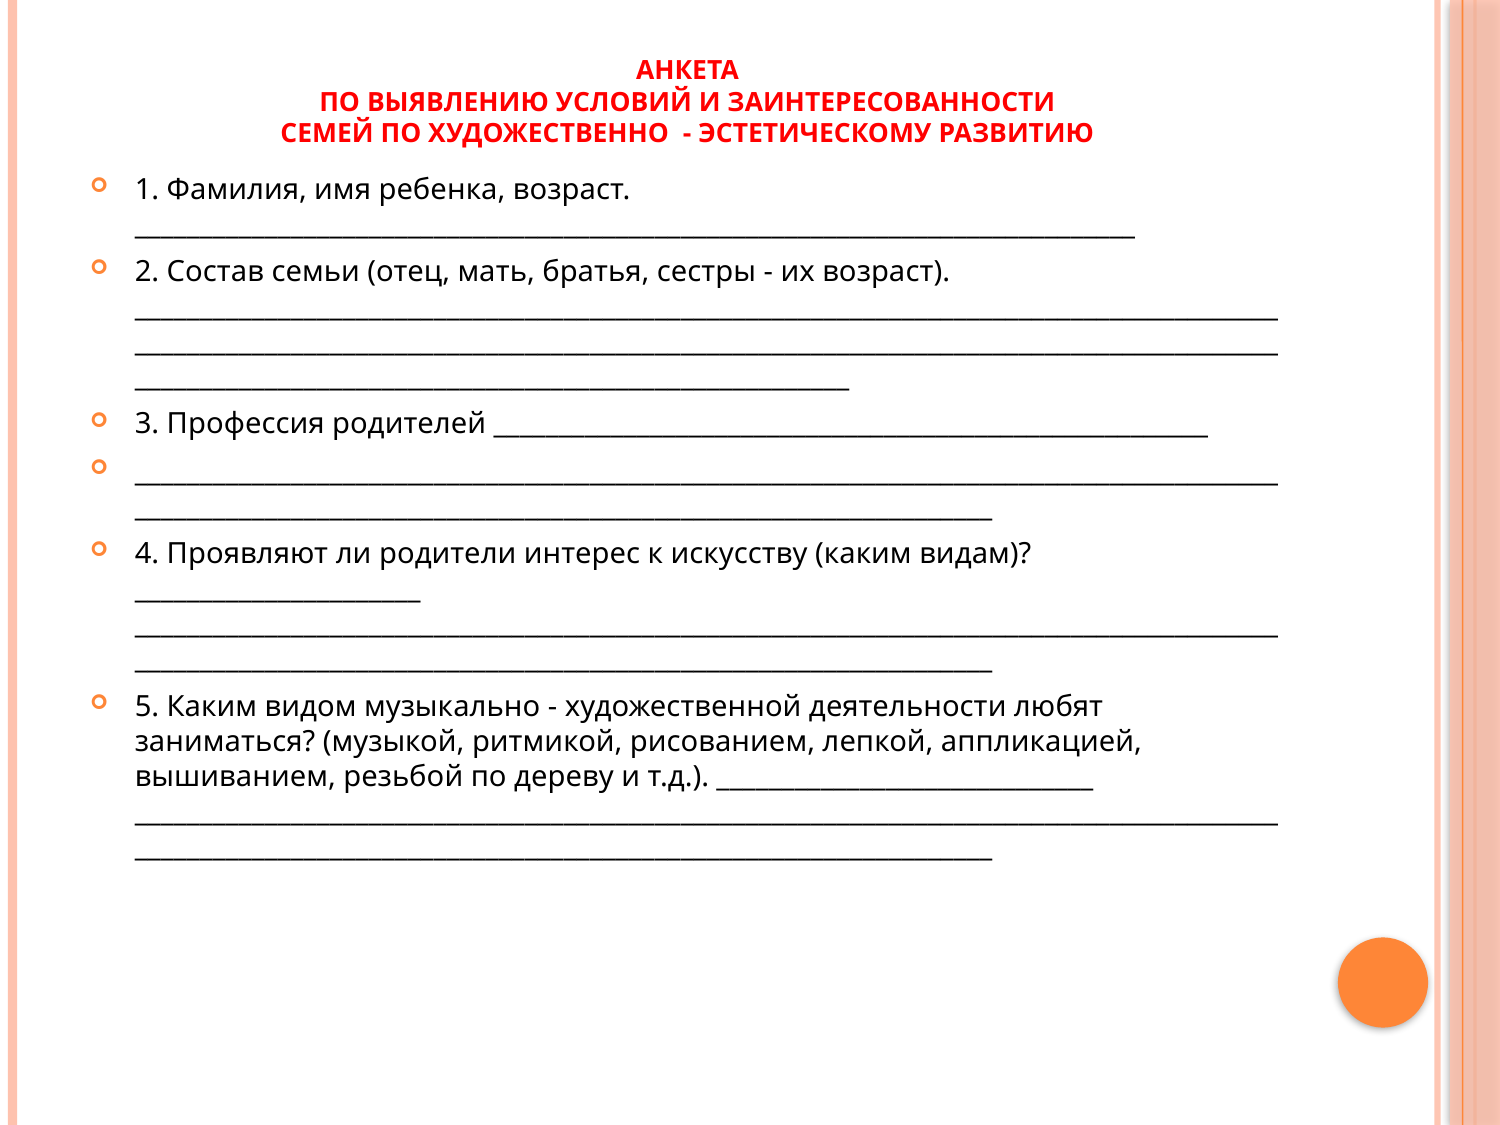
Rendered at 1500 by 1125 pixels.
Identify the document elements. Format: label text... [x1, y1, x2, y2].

list 1. Фамилия, имя ребенка, возраст. _____________________________________________________________________________ 2. Состав семьи (отец, мать, братья, сестры - их возраст). _______________________________________________________________________________________________________________________________________________________________________________________________________________________________________ 3. Профессия родителей _______________________________________________________ __________________________________________________________________________________________________________________________________________________________ 4. Проявляют ли родители интерес к искусству (каким видам)? ______________________ __________________________________________________________________________________________________________________________________________________________ 5. Каким видом музыкально - художественной деятельности любят заниматься? (музыкой, ритмикой, рисованием, лепкой, аппликацией, вышиванием, резьбой по дереву и т.д.). _____________________________ __________________________________________________________________________________________________________________________________________________________ [75, 162, 1300, 1062]
title АНКЕТА ПО ВЫЯВЛЕНИЮ УСЛОВИЙ И ЗАИНТЕРЕСОВАННОСТИ СЕМЕЙ ПО ХУДОЖЕСТВЕННО - ЭСТЕТИЧЕСКОМУ РАЗВИТИЮ [75, 45, 1300, 162]
